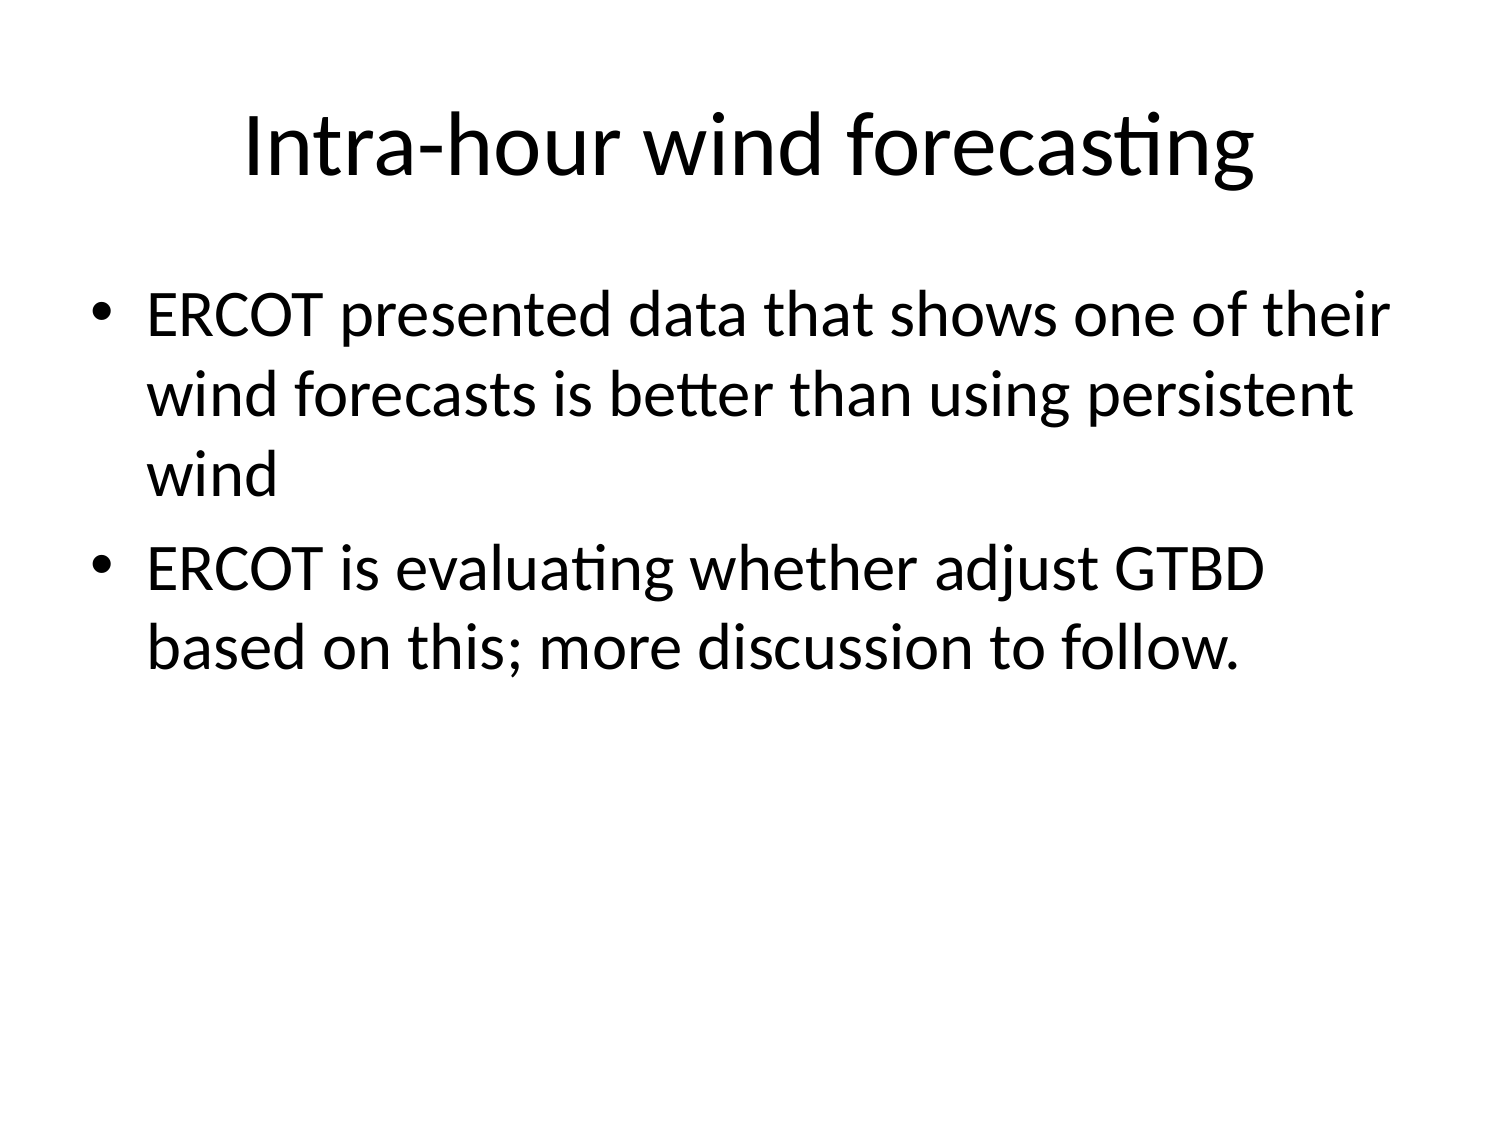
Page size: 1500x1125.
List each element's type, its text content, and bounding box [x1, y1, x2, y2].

list ERCOT presented data that shows one of their wind forecasts is better than using persistent wind ERCOT is evaluating whether adjust GTBD based on this; more discussion to follow. [75, 262, 1425, 1005]
title Intra-hour wind forecasting [75, 45, 1425, 233]
